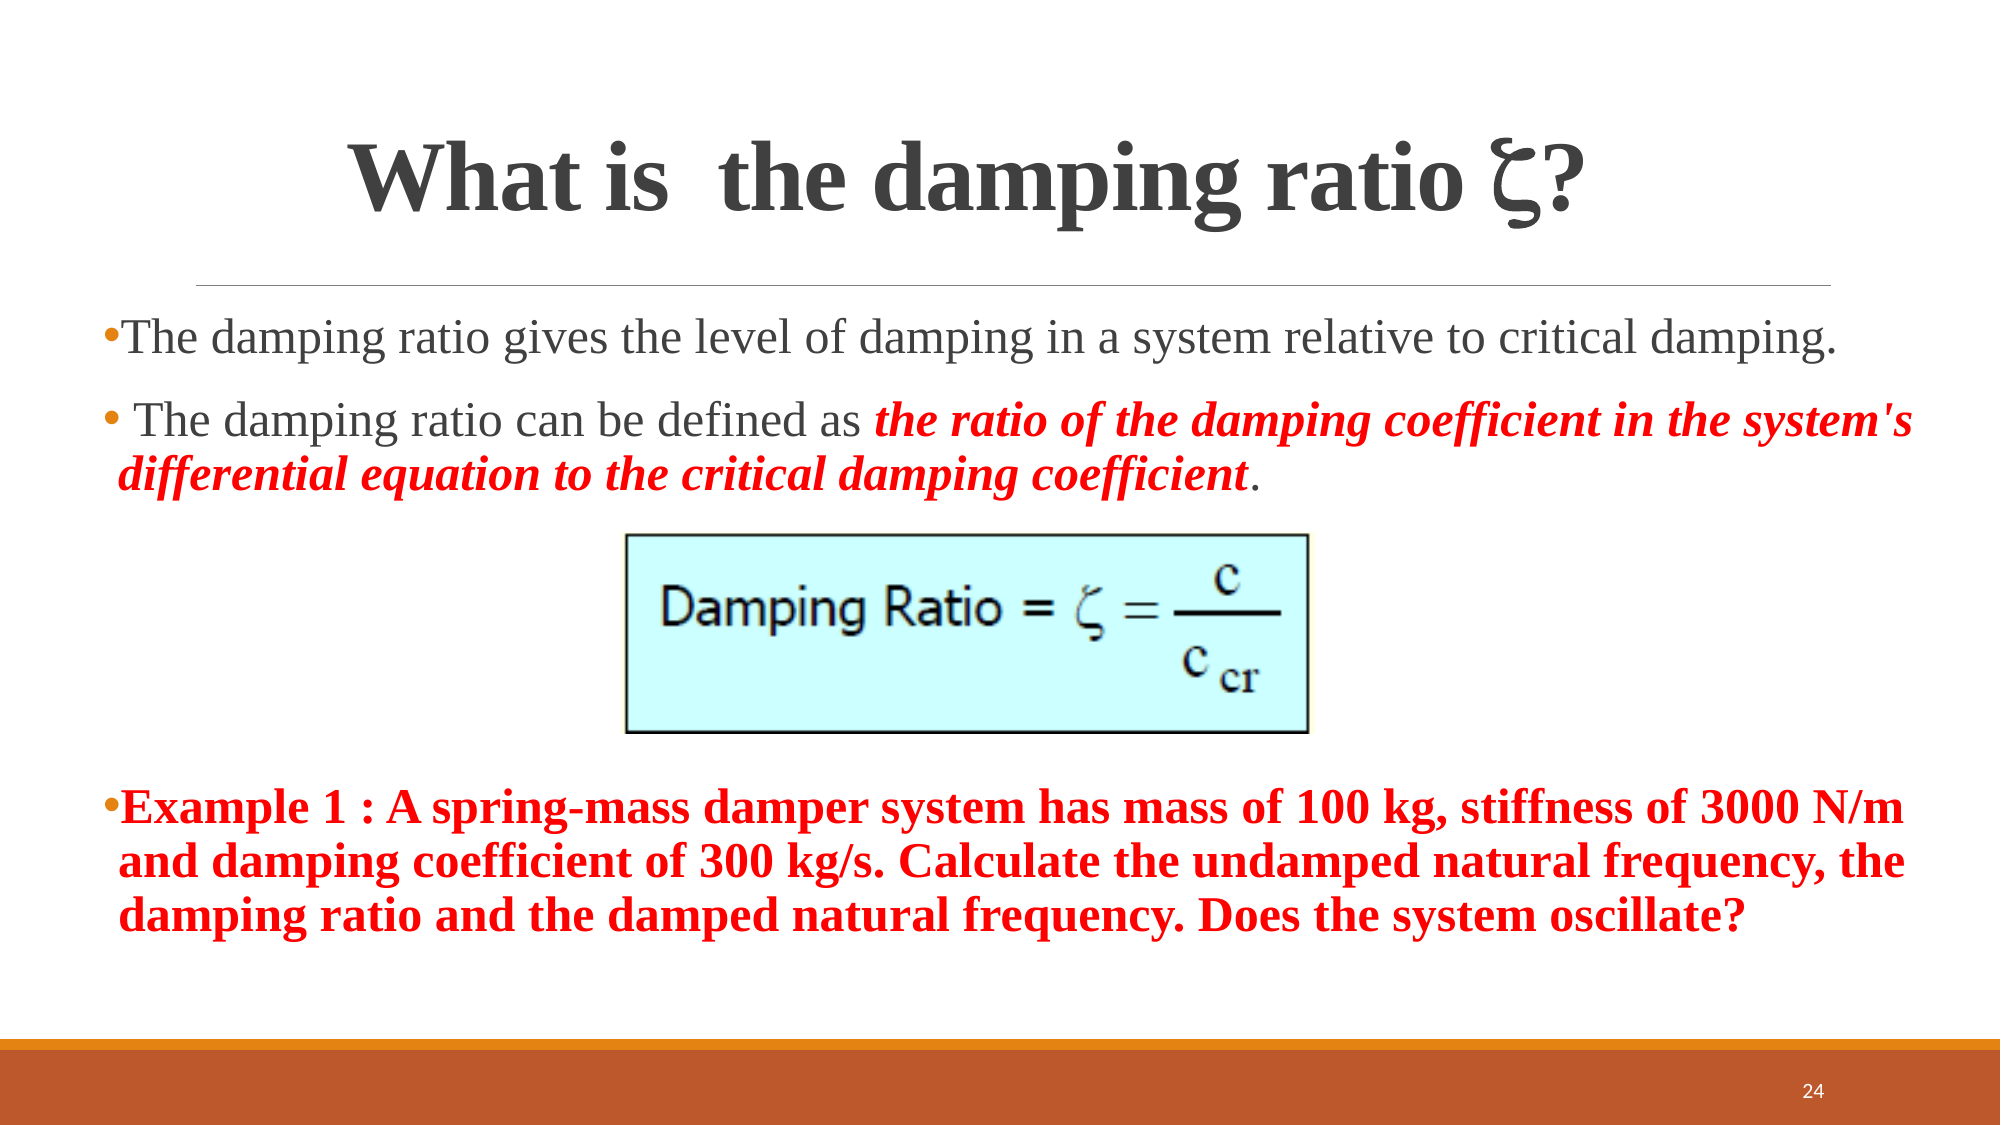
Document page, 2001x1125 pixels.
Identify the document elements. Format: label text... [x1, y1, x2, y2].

picture [621, 531, 1315, 734]
title What is the damping ratio ? [60, 0, 1875, 238]
list The damping ratio gives the level of damping in a system relative to critical damping. The damping ratio can be defined as the ratio of the damping coefficient in the system's differential equation to the critical damping coefficient. Example 1 : A spring-mass damper system has mass of 100 kg, stiffness of 3000 N/m and damping coefficient of 300 kg/s. Calculate the undamped natural frequency, the damping ratio and the damped natural frequency. Does the system oscillate? [103, 302, 1957, 994]
slide_number 24 [1624, 1059, 1840, 1120]
